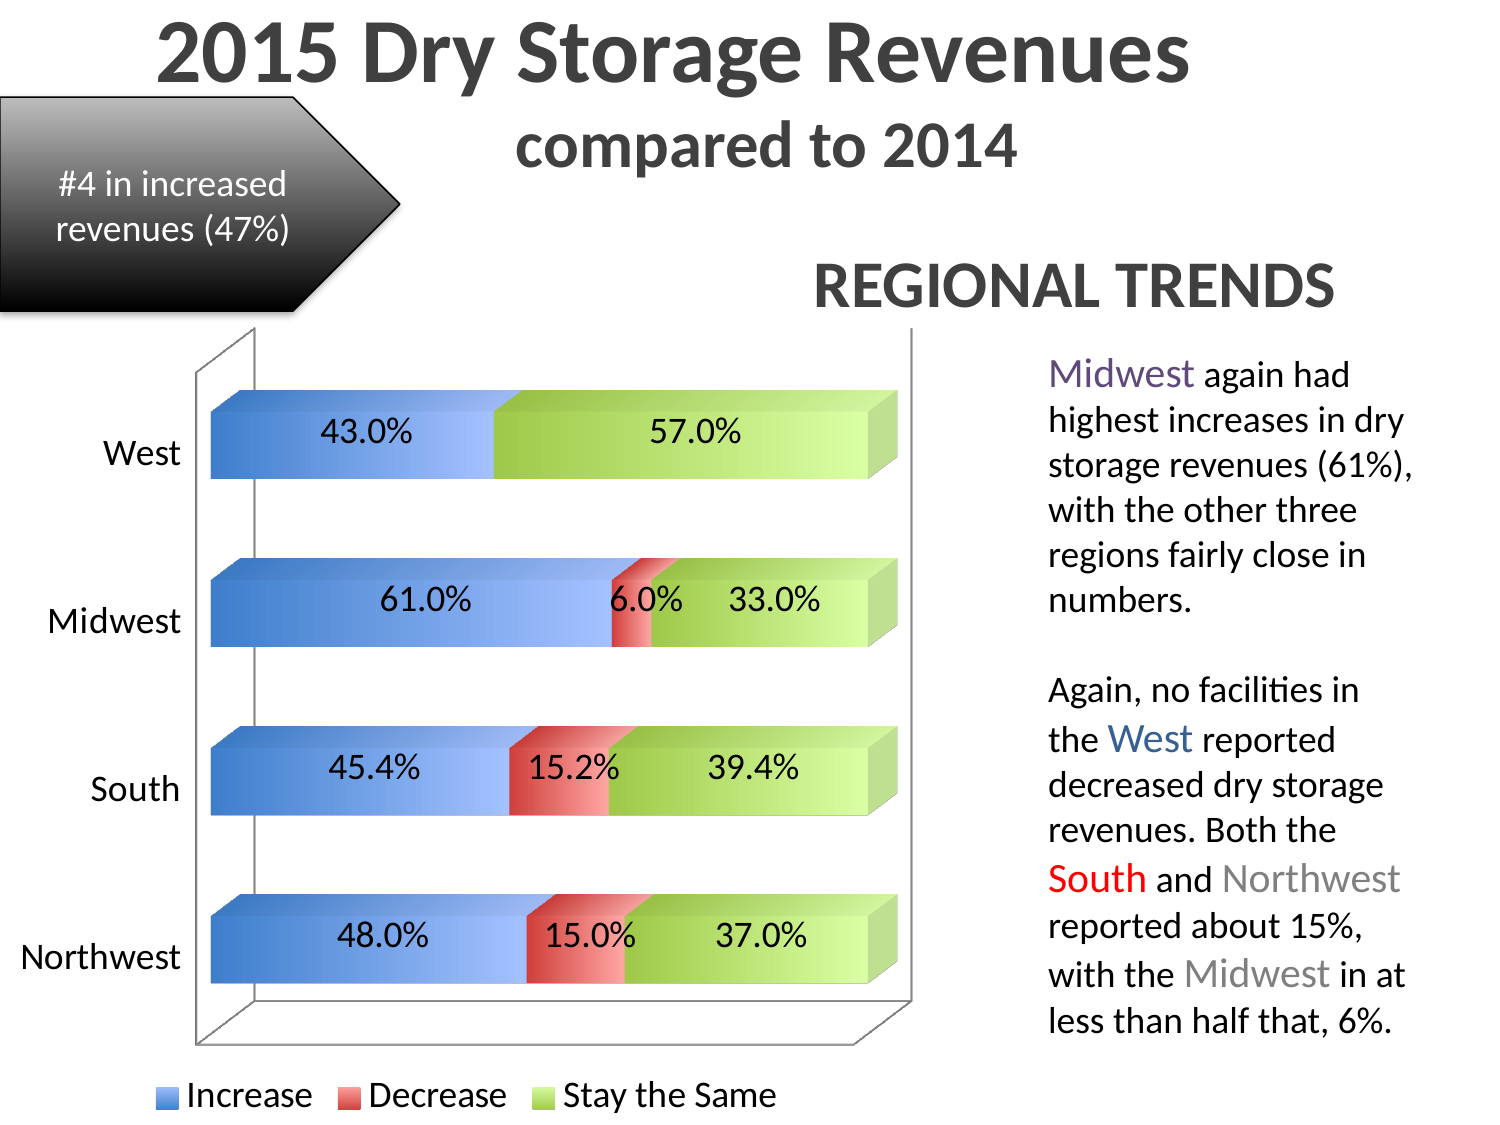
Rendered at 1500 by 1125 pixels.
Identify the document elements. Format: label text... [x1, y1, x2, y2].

text_box Midwest again had highest increases in dry storage revenues (61%), with the other three regions fairly close in numbers. Again, no facilities in the West reported decreased dry storage revenues. Both the South and Northwest reported about 15%, with the Midwest in at less than half that, 6%. [1033, 338, 1431, 1048]
text_box 2015 Dry Storage Revenues compared to 2014 [0, 0, 1500, 189]
chart [0, 310, 934, 1125]
text_box REGIONAL TRENDS [692, 233, 1458, 329]
text_box #4 in increased revenues (47%) [0, 96, 401, 309]
